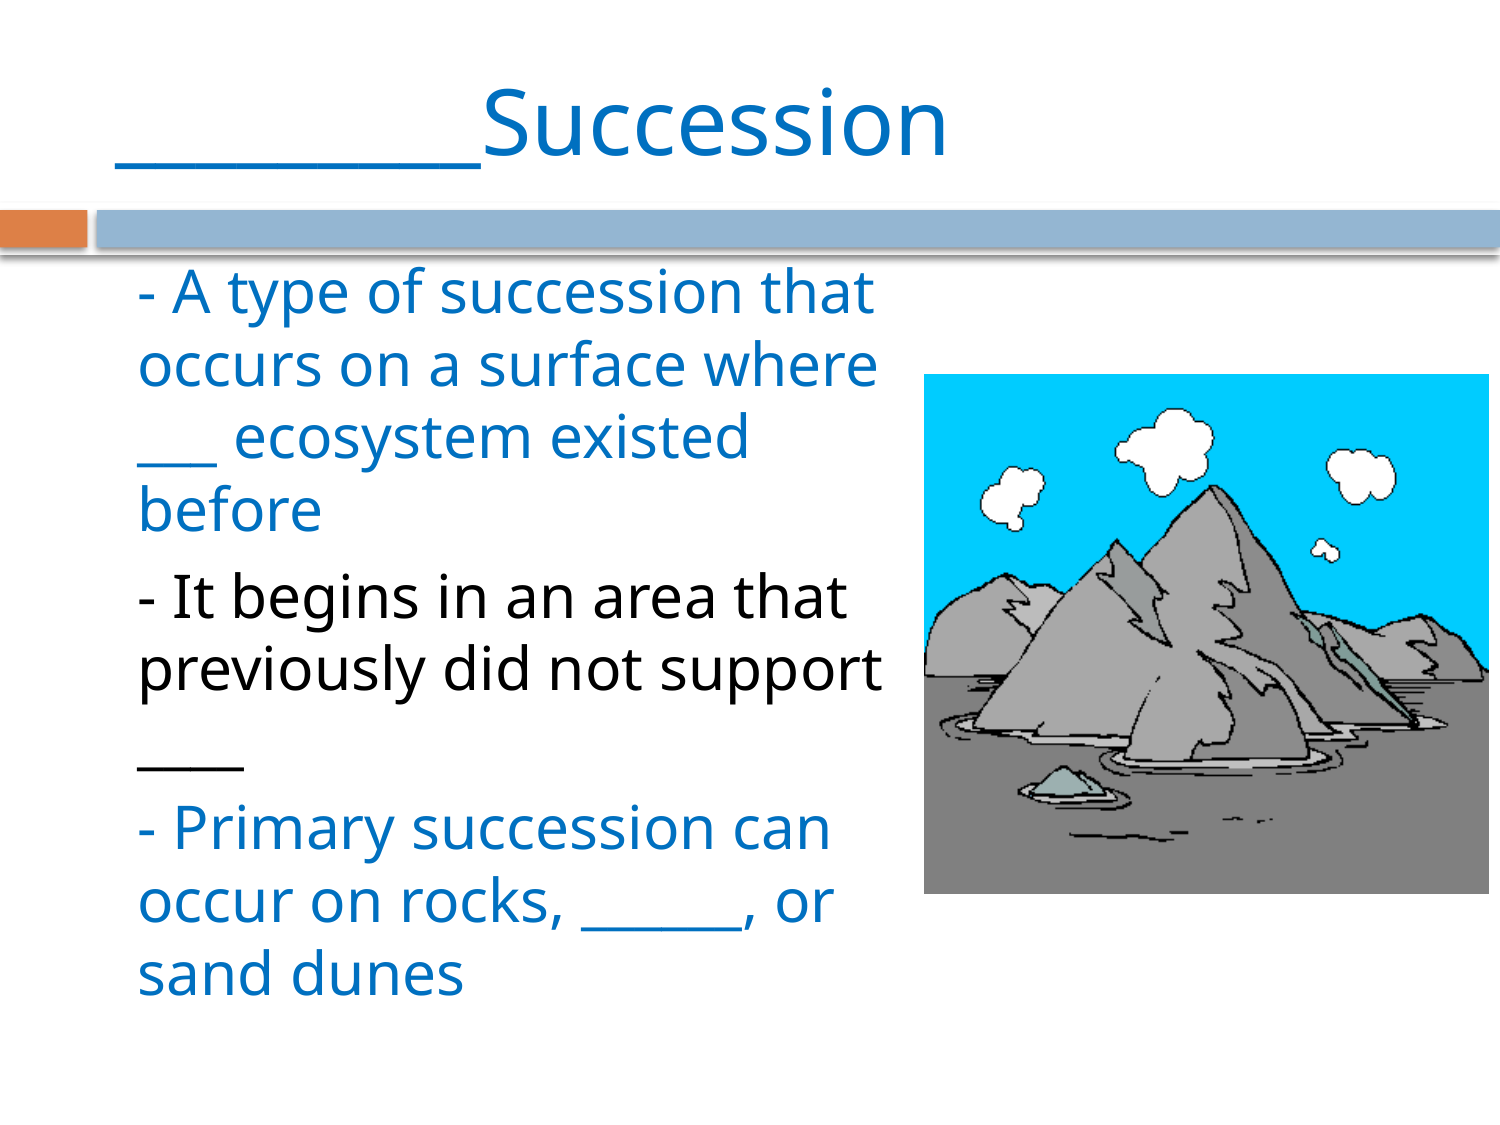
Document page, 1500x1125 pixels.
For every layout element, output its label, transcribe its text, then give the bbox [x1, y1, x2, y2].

list - A type of succession that occurs on a surface where ___ ecosystem existed before - It begins in an area that previously did not support ____ - Primary succession can occur on rocks, ______, or sand dunes [70, 245, 950, 1050]
picture [982, 468, 1044, 530]
picture [1312, 540, 1339, 562]
title _________Succession [100, 37, 1438, 200]
picture [1327, 450, 1395, 504]
picture [1116, 410, 1213, 496]
picture [924, 486, 1490, 894]
